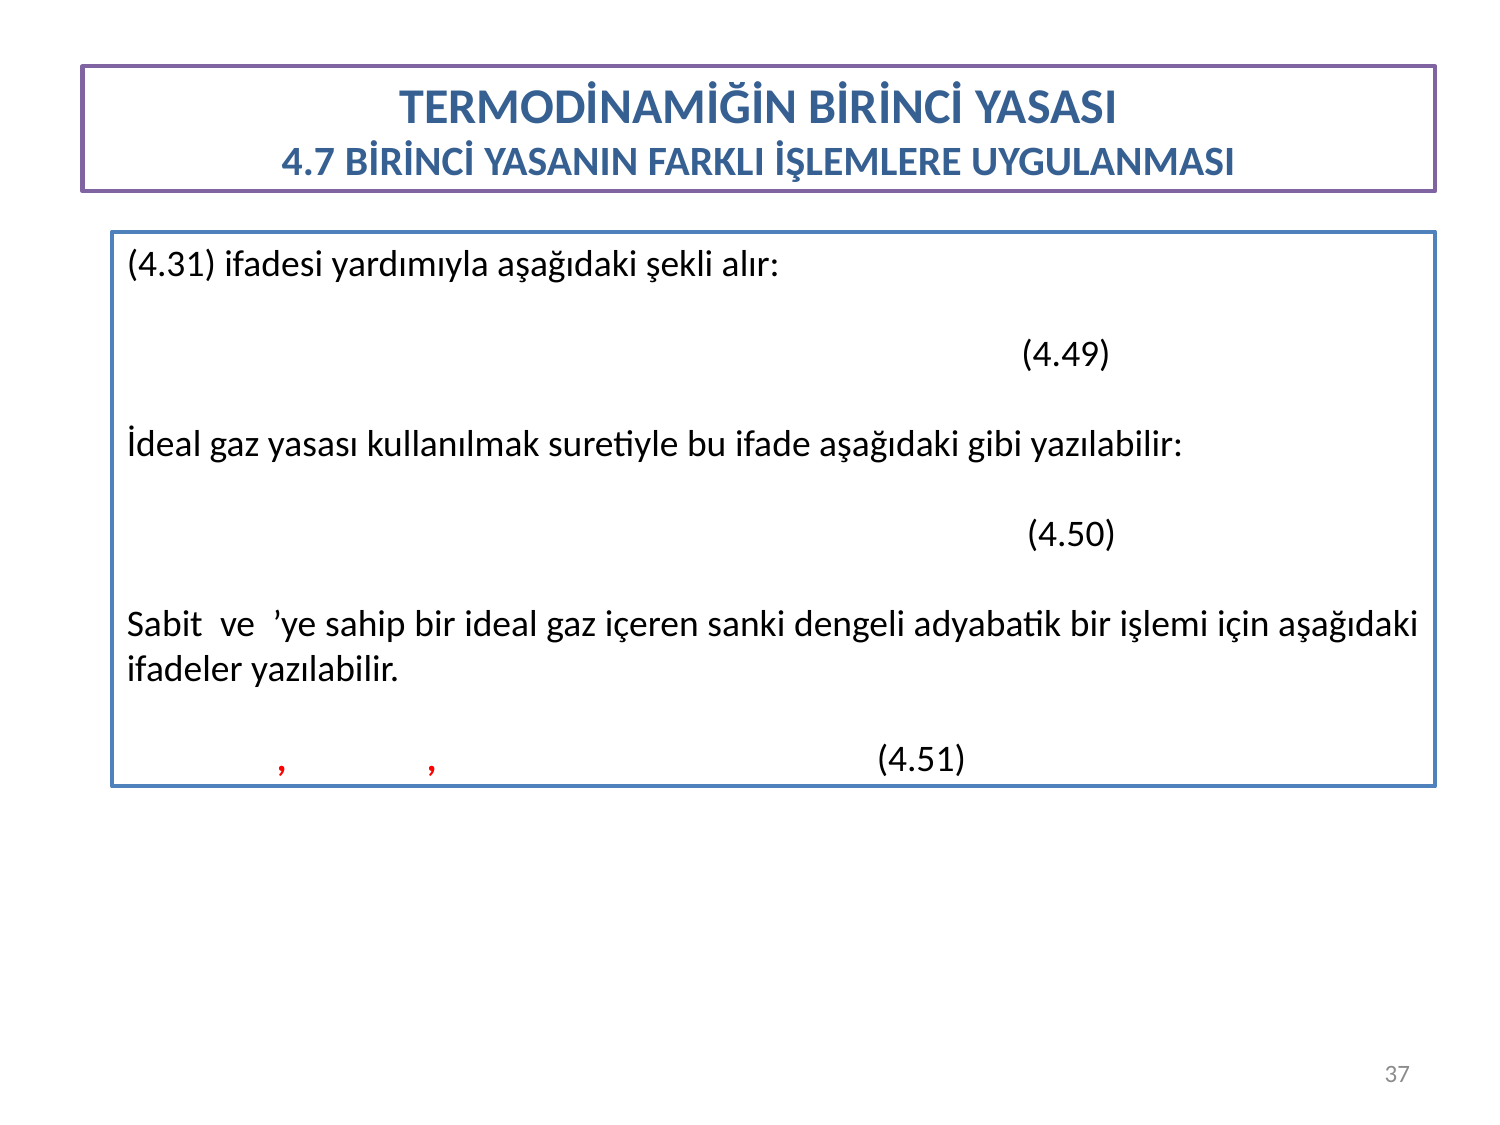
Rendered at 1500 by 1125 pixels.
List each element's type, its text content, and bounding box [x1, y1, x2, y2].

text_box TERMODİNAMİĞİN BİRİNCİ YASASI 4.7 BİRİNCİ YASANIN FARKLI İŞLEMLERE UYGULANMASI [80, 64, 1437, 193]
slide_number 37 [1074, 1042, 1425, 1103]
